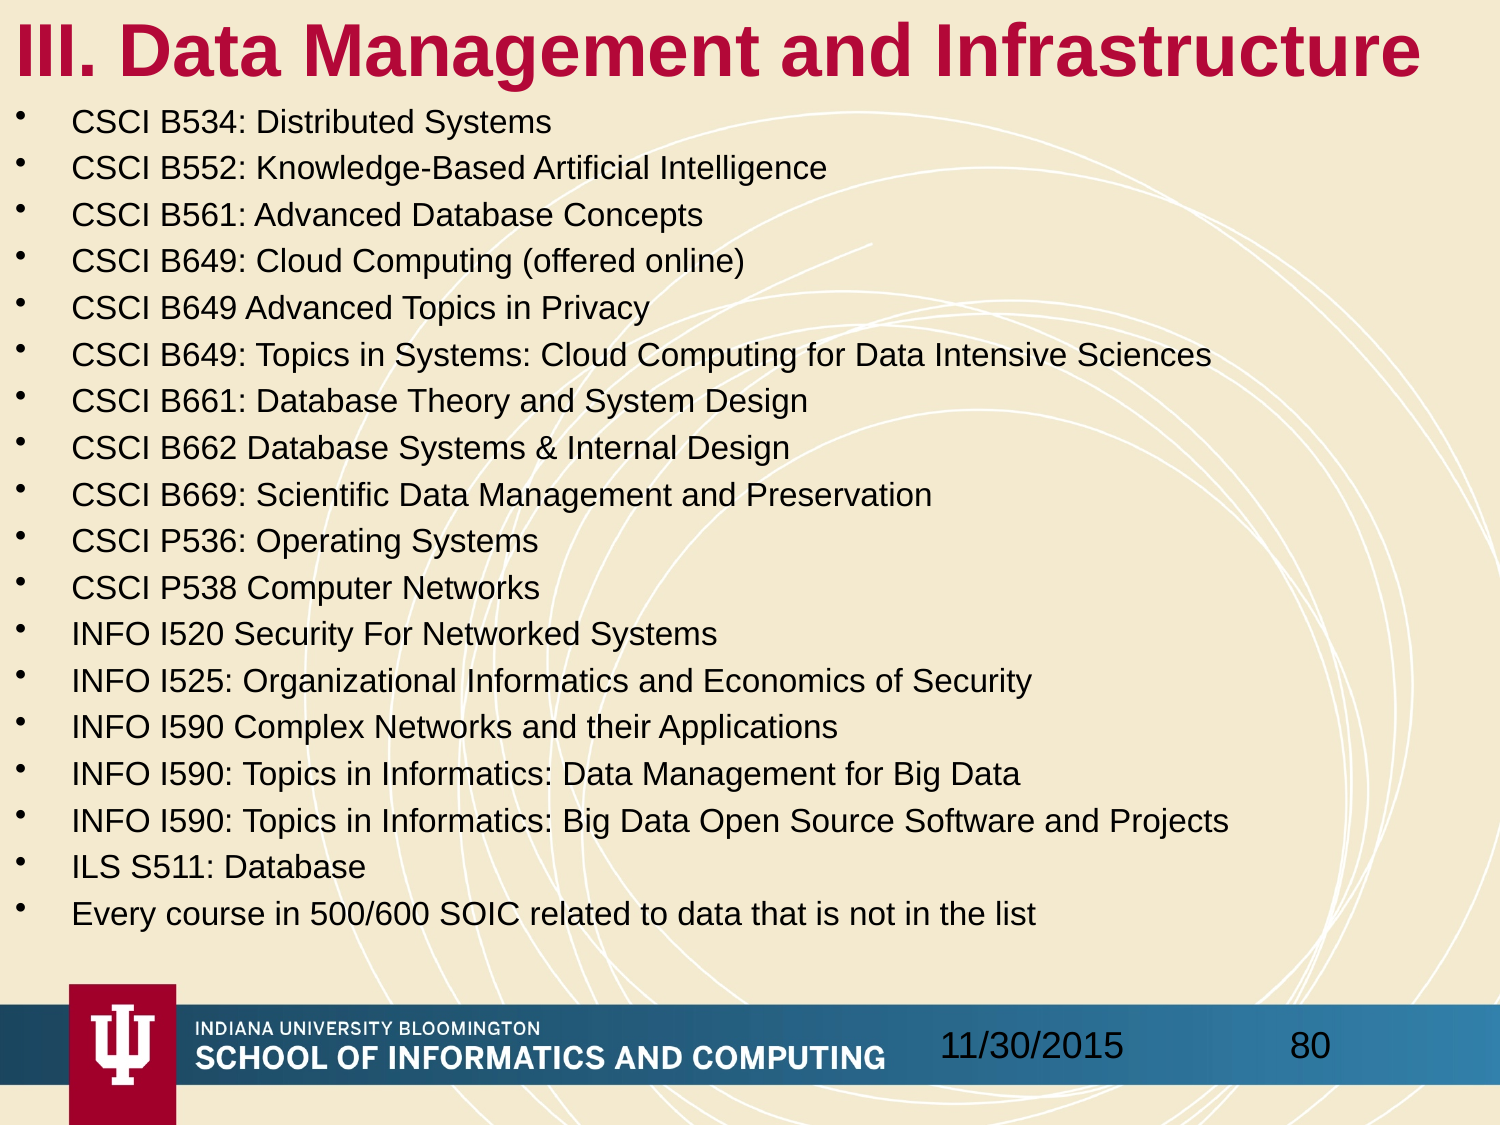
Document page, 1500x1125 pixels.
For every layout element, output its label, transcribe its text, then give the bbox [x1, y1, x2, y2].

title III. Data Management and Infrastructure [0, 0, 1482, 92]
slide_number 80 [1275, 1013, 1500, 1074]
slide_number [924, 1013, 1275, 1074]
list CSCI B534: Distributed Systems CSCI B552: Knowledge-Based Artificial Intelligence CSCI B561: Advanced Database Concepts CSCI B649: Cloud Computing (offered online) CSCI B649 Advanced Topics in Privacy CSCI B649: Topics in Systems: Cloud Computing for Data Intensive Sciences CSCI B661: Database Theory and System Design CSCI B662 Database Systems & Internal Design CSCI B669: Scientific Data Management and Preservation CSCI P536: Operating Systems CSCI P538 Computer Networks INFO I520 Security For Networked Systems INFO I525: Organizational Informatics and Economics of Security INFO I590 Complex Networks and their Applications INFO I590: Topics in Informatics: Data Management for Big Data INFO I590: Topics in Informatics: Big Data Open Source Software and Projects ILS S511: Database Every course in 500/600 SOIC related to data that is not in the list [0, 92, 1482, 835]
picture [0, 0, 1500, 1125]
